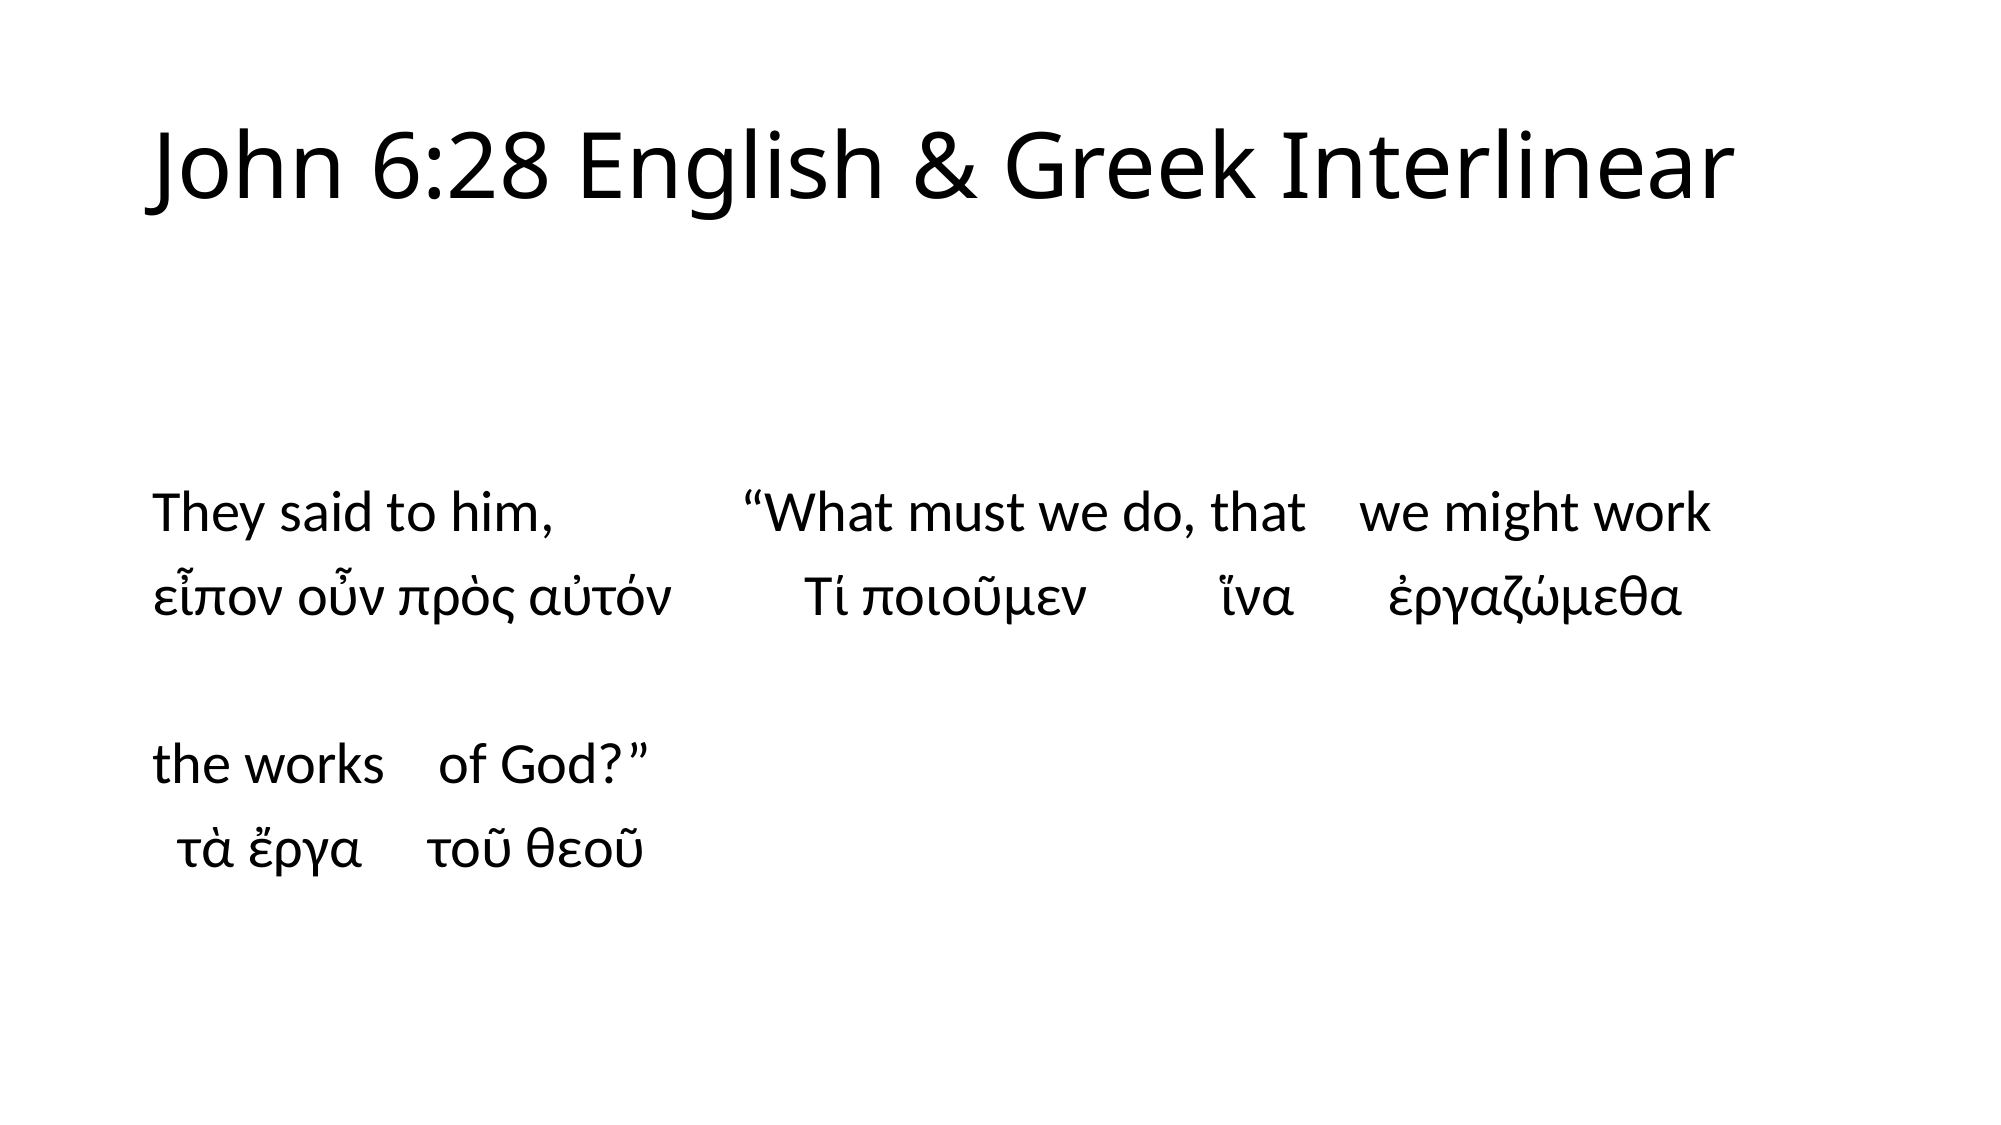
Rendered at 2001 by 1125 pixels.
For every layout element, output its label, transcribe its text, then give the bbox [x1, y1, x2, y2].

list They said to him, “What must we do, that we might work εἶπον οὖν πρὸς αὐτόν Τί ποιοῦμεν ἵνα ἐργαζώμεθα the works of God?” τὰ ἔργα τοῦ θεοῦ [137, 299, 1863, 1014]
title John 6:28 English & Greek Interlinear [137, 59, 1863, 278]
